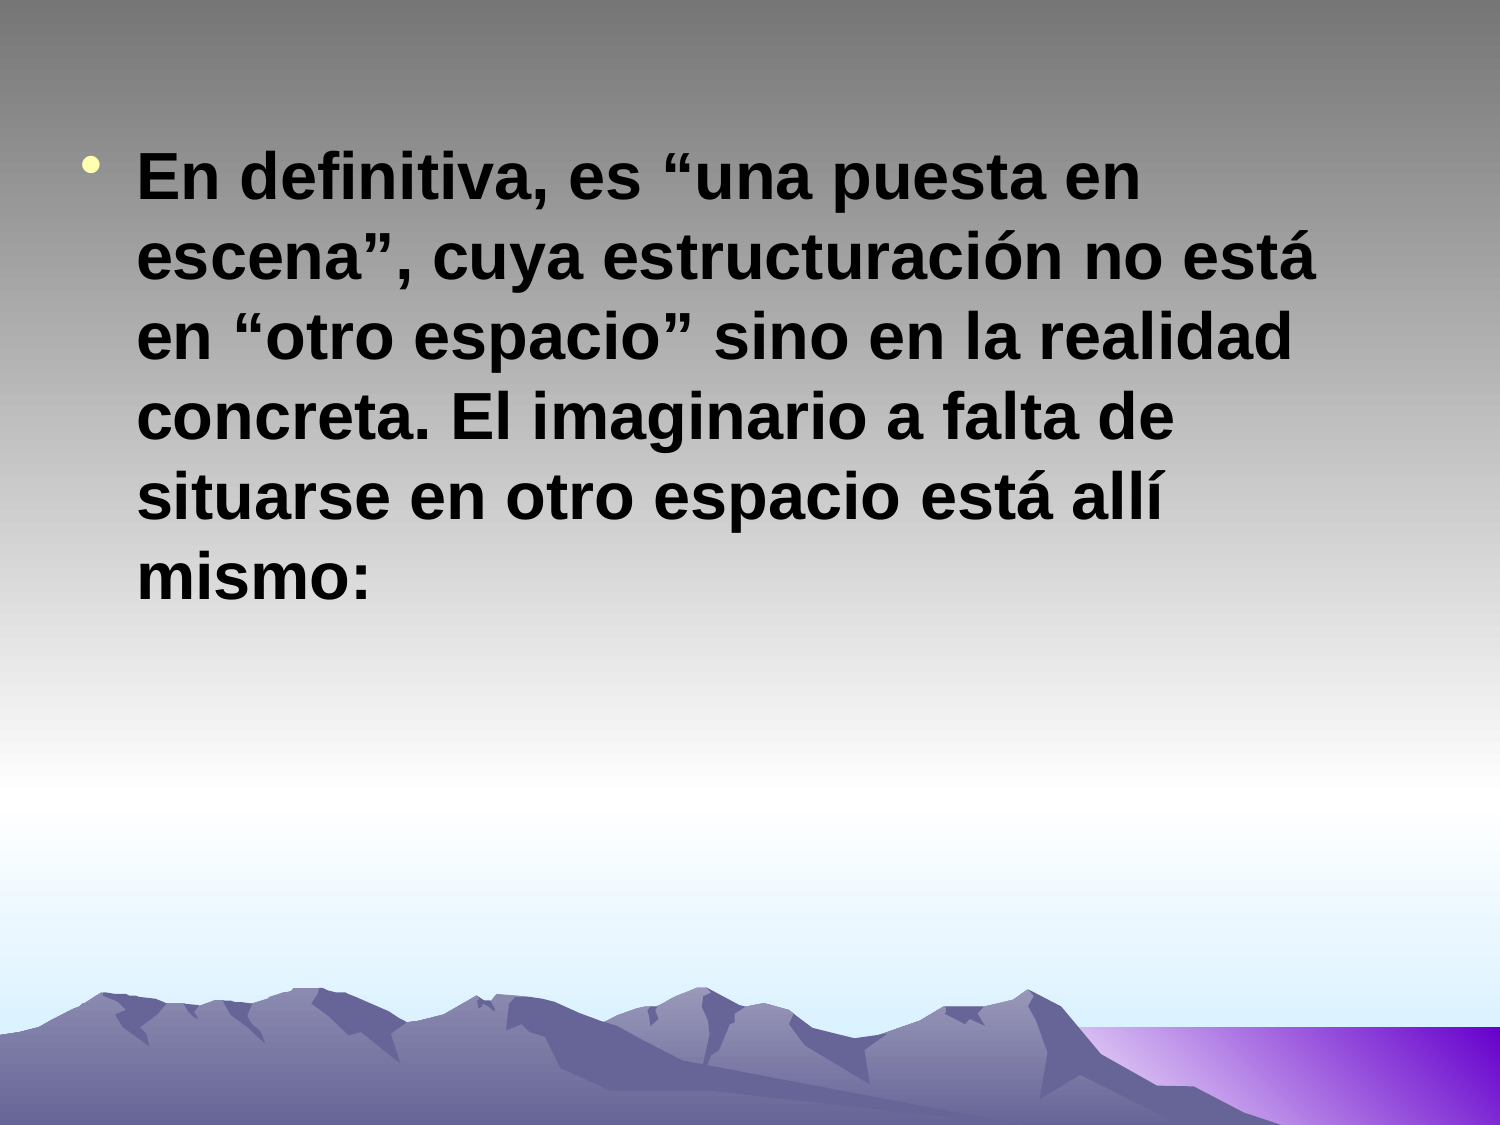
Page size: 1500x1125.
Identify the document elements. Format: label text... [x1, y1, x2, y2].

list En definitiva, es “una puesta en escena”, cuya estructuración no está en “otro espacio” sino en la realidad concreta. El imaginario a falta de situarse en otro espacio está allí mismo: [64, 125, 1416, 864]
